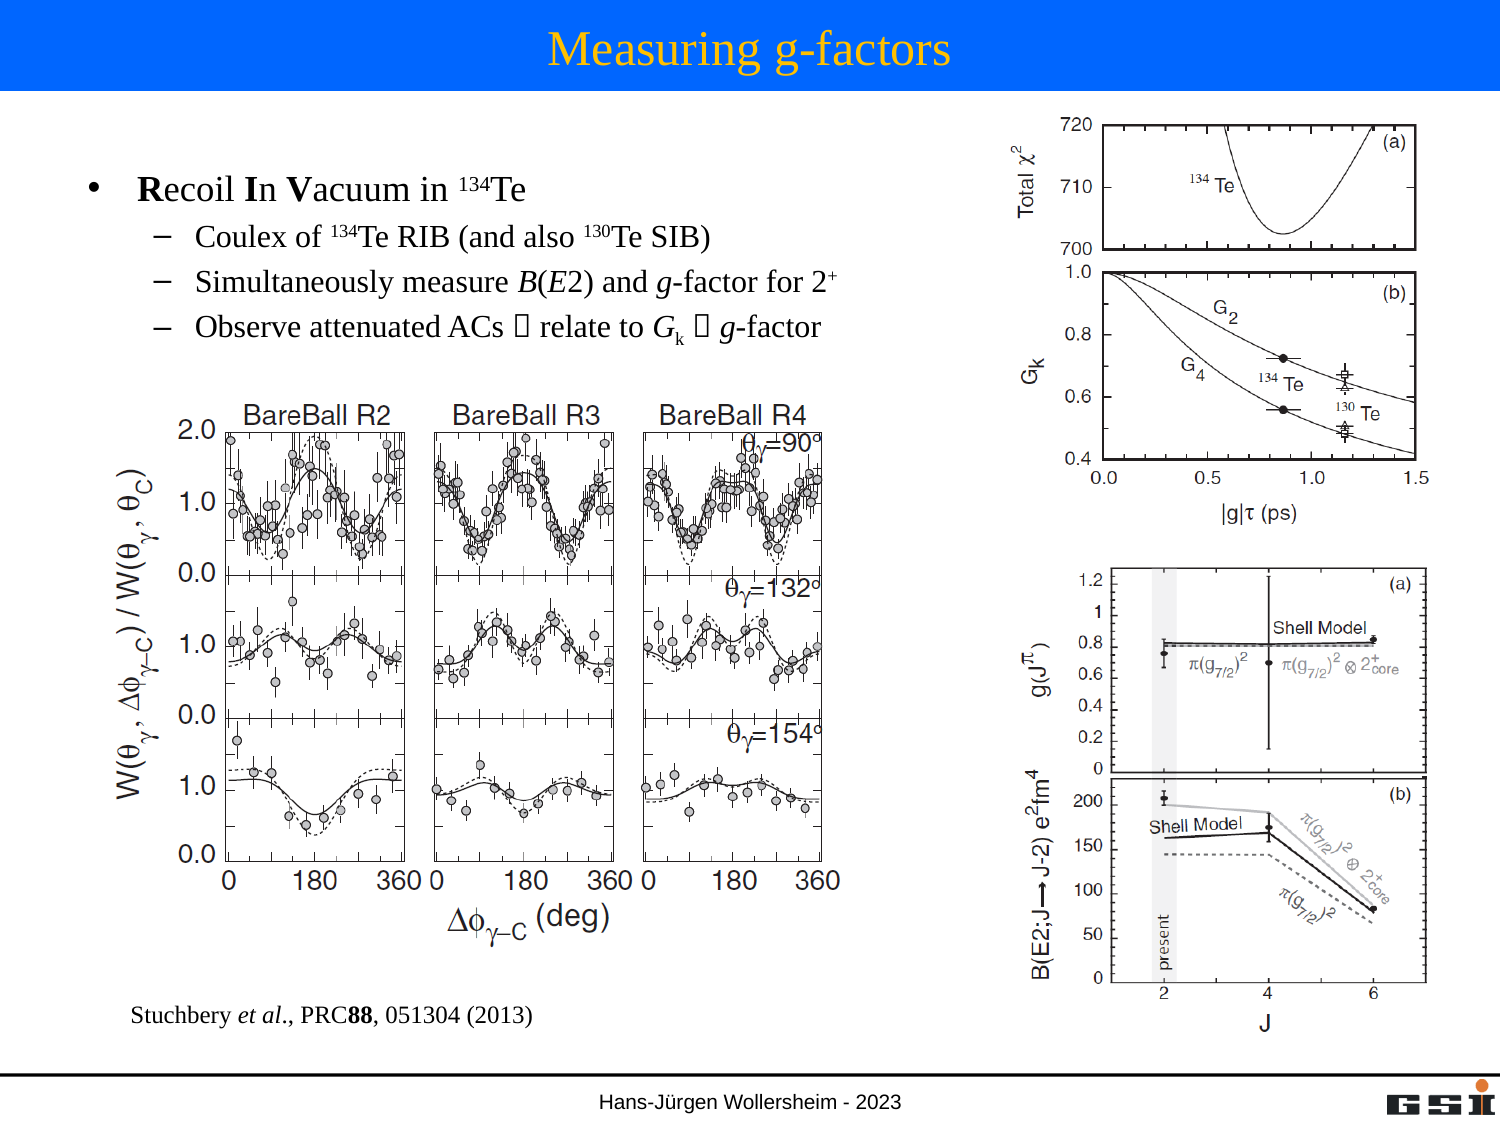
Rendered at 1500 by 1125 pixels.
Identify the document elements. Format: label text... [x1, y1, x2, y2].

title Measuring g-factors [0, 0, 1500, 91]
picture [1387, 1079, 1495, 1115]
list Recoil In Vacuum in 134Te Coulex of 134Te RIB (and also 130Te SIB) Simultaneously measure B(E2) and g-factor for 2+ Observe attenuated ACs  relate to Gk  g-factor [72, 157, 1002, 358]
picture [1007, 113, 1432, 530]
picture [1017, 564, 1432, 1037]
picture [110, 399, 843, 949]
text_box Stuchbery et al., PRC88, 051304 (2013) [115, 991, 549, 1036]
